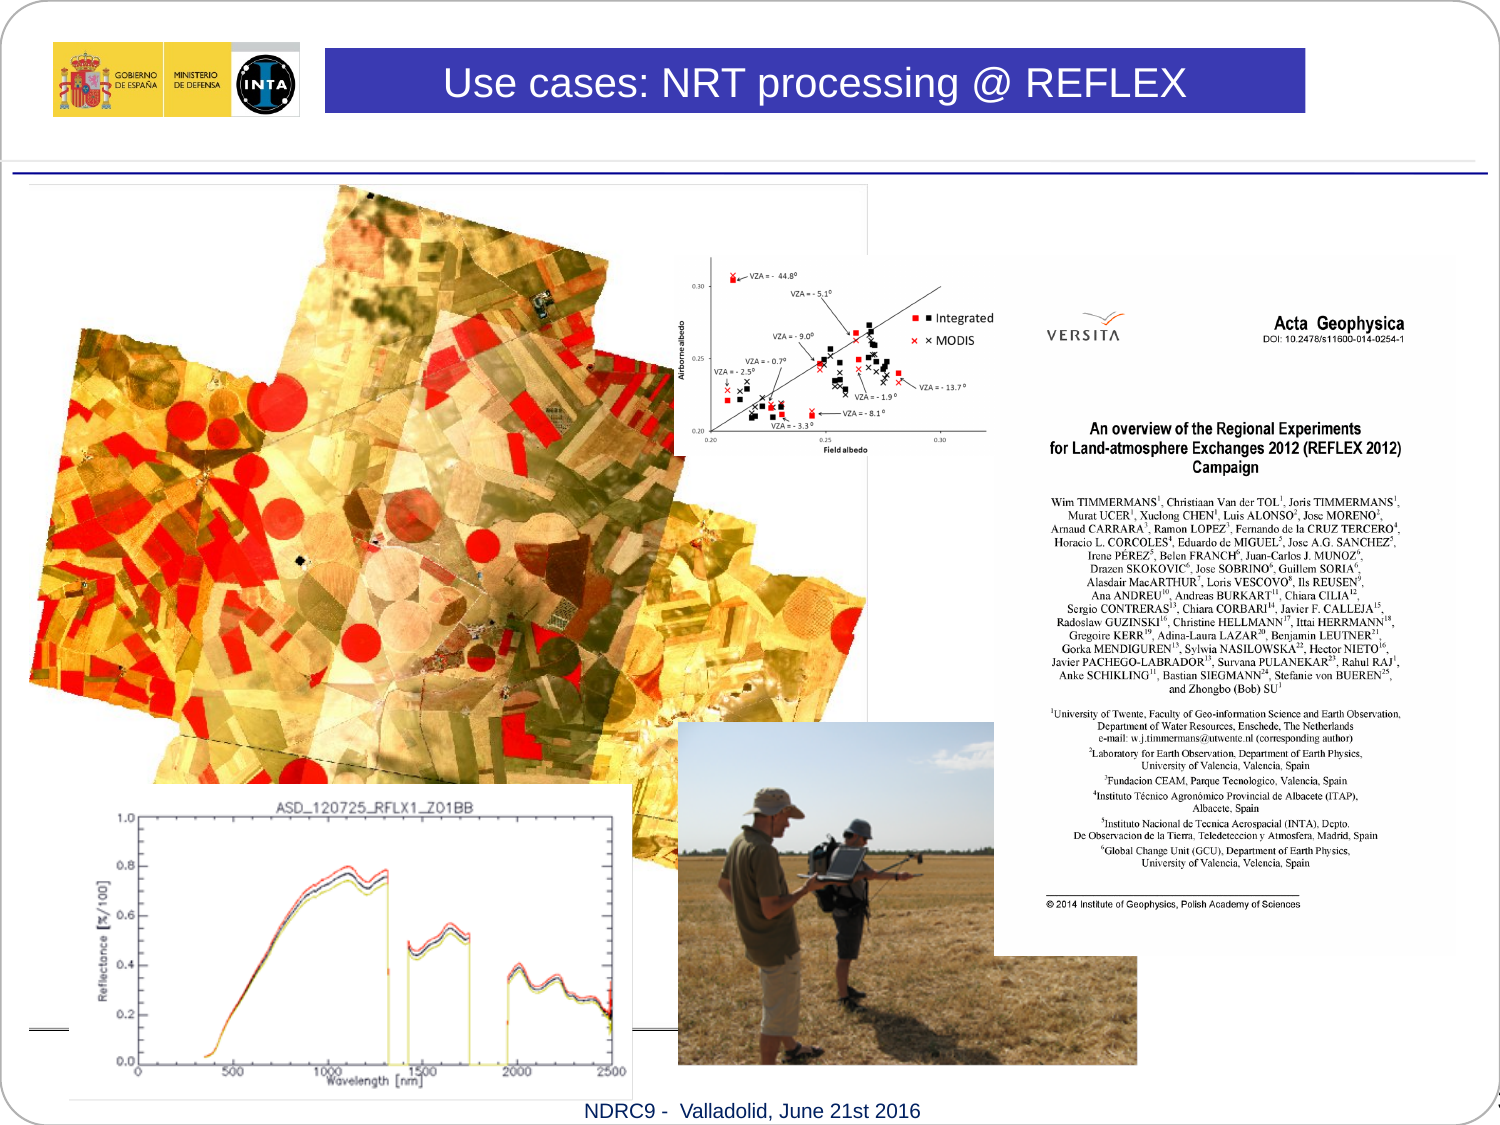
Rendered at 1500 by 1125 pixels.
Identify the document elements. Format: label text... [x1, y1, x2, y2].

text_box Use cases: NRT processing @ REFLEX [325, 48, 1306, 113]
picture [53, 42, 300, 117]
picture [29, 184, 1456, 1103]
